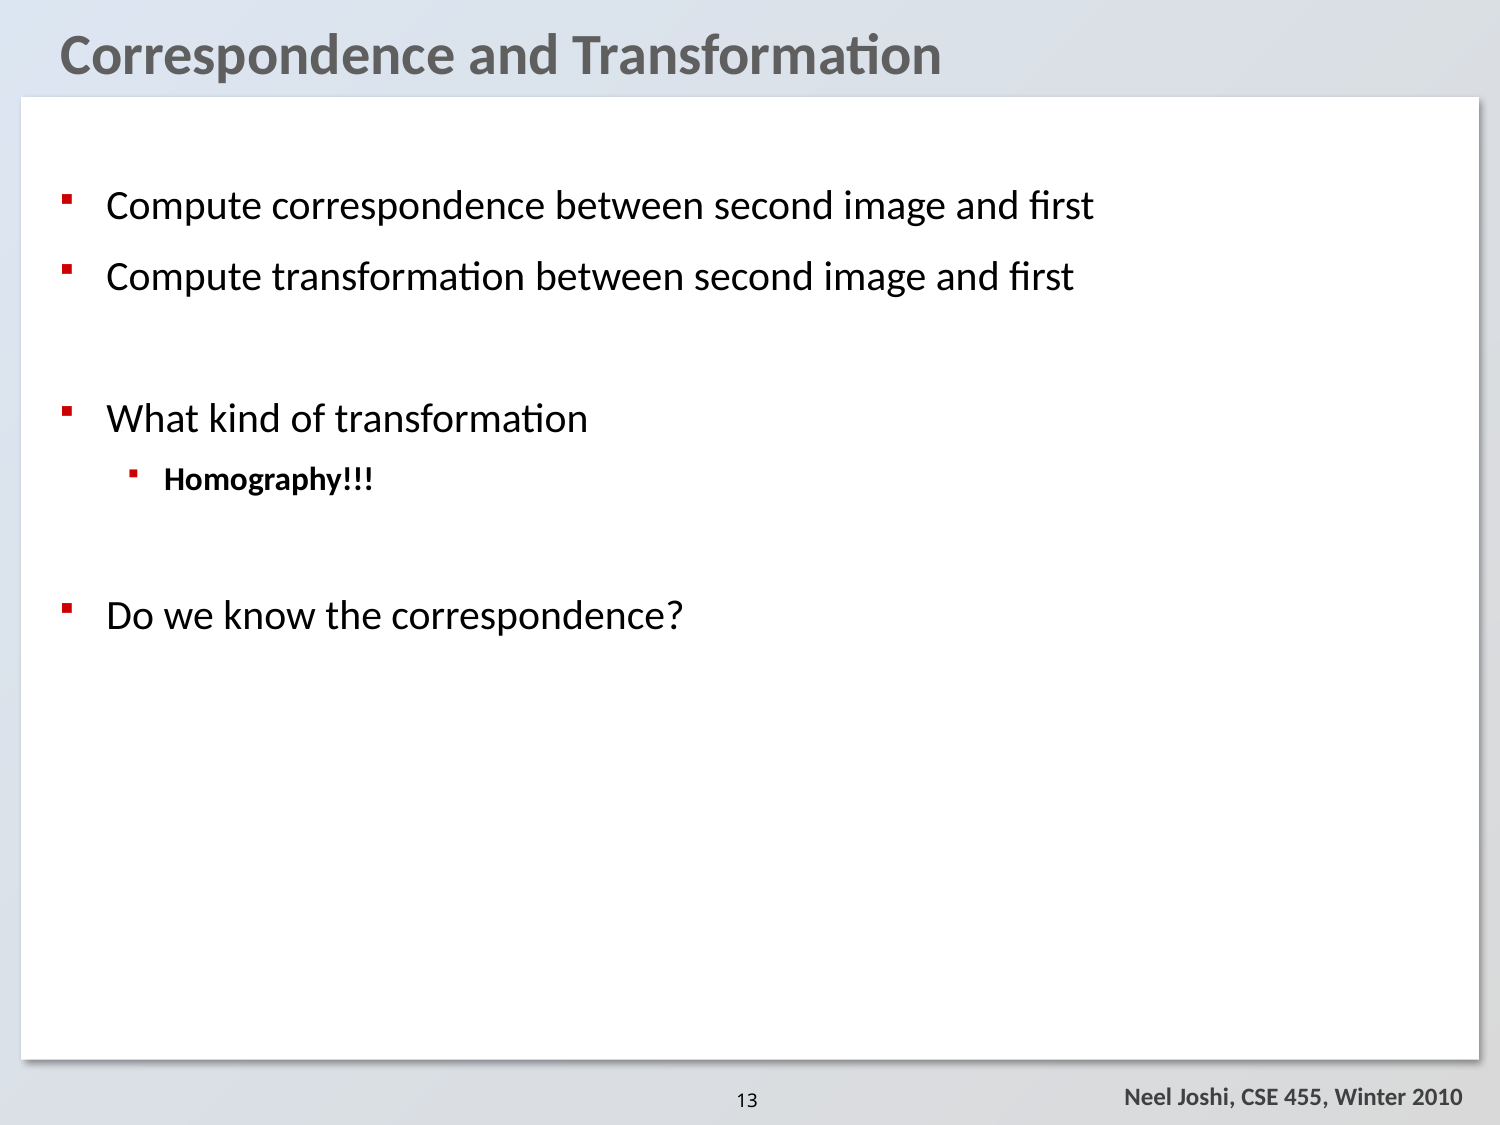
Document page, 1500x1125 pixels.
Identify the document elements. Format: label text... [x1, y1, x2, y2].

list Compute correspondence between second image and first Compute transformation between second image and first What kind of transformation Homography!!! Do we know the correspondence? [45, 171, 1451, 973]
title Correspondence and Transformation [45, 23, 1451, 91]
